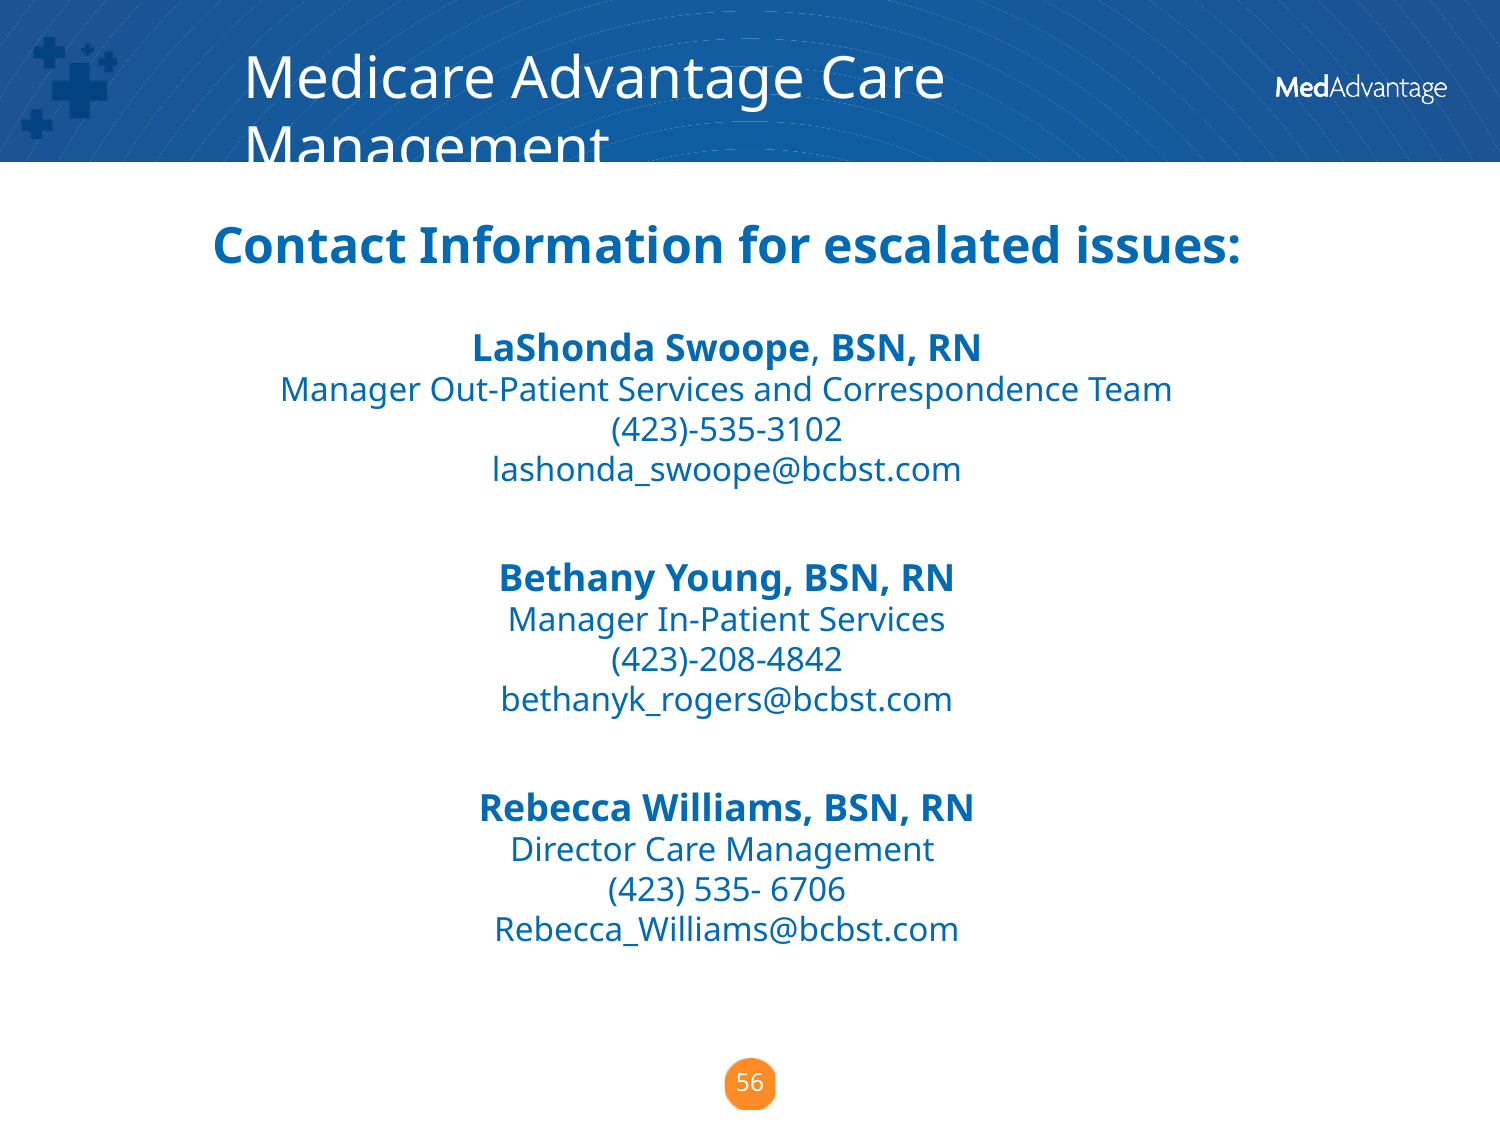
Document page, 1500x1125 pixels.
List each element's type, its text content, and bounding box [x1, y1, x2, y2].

title Medicare Advantage Care Management [229, 32, 1302, 146]
text_box Contact Information for escalated issues: LaShonda Swoope, BSN, RN Manager Out-Patient Services and Correspondence Team (423)-535-3102 lashonda_swoope@bcbst.com Bethany Young, BSN, RN Manager In-Patient Services (423)-208-4842 bethanyk_rogers@bcbst.com Rebecca Williams, BSN, RN Director Care Management (423) 535- 6706 Rebecca_Williams@bcbst.com [16, 206, 1379, 1062]
text_box [49, 203, 1443, 1064]
slide_number 56 [697, 1062, 803, 1111]
